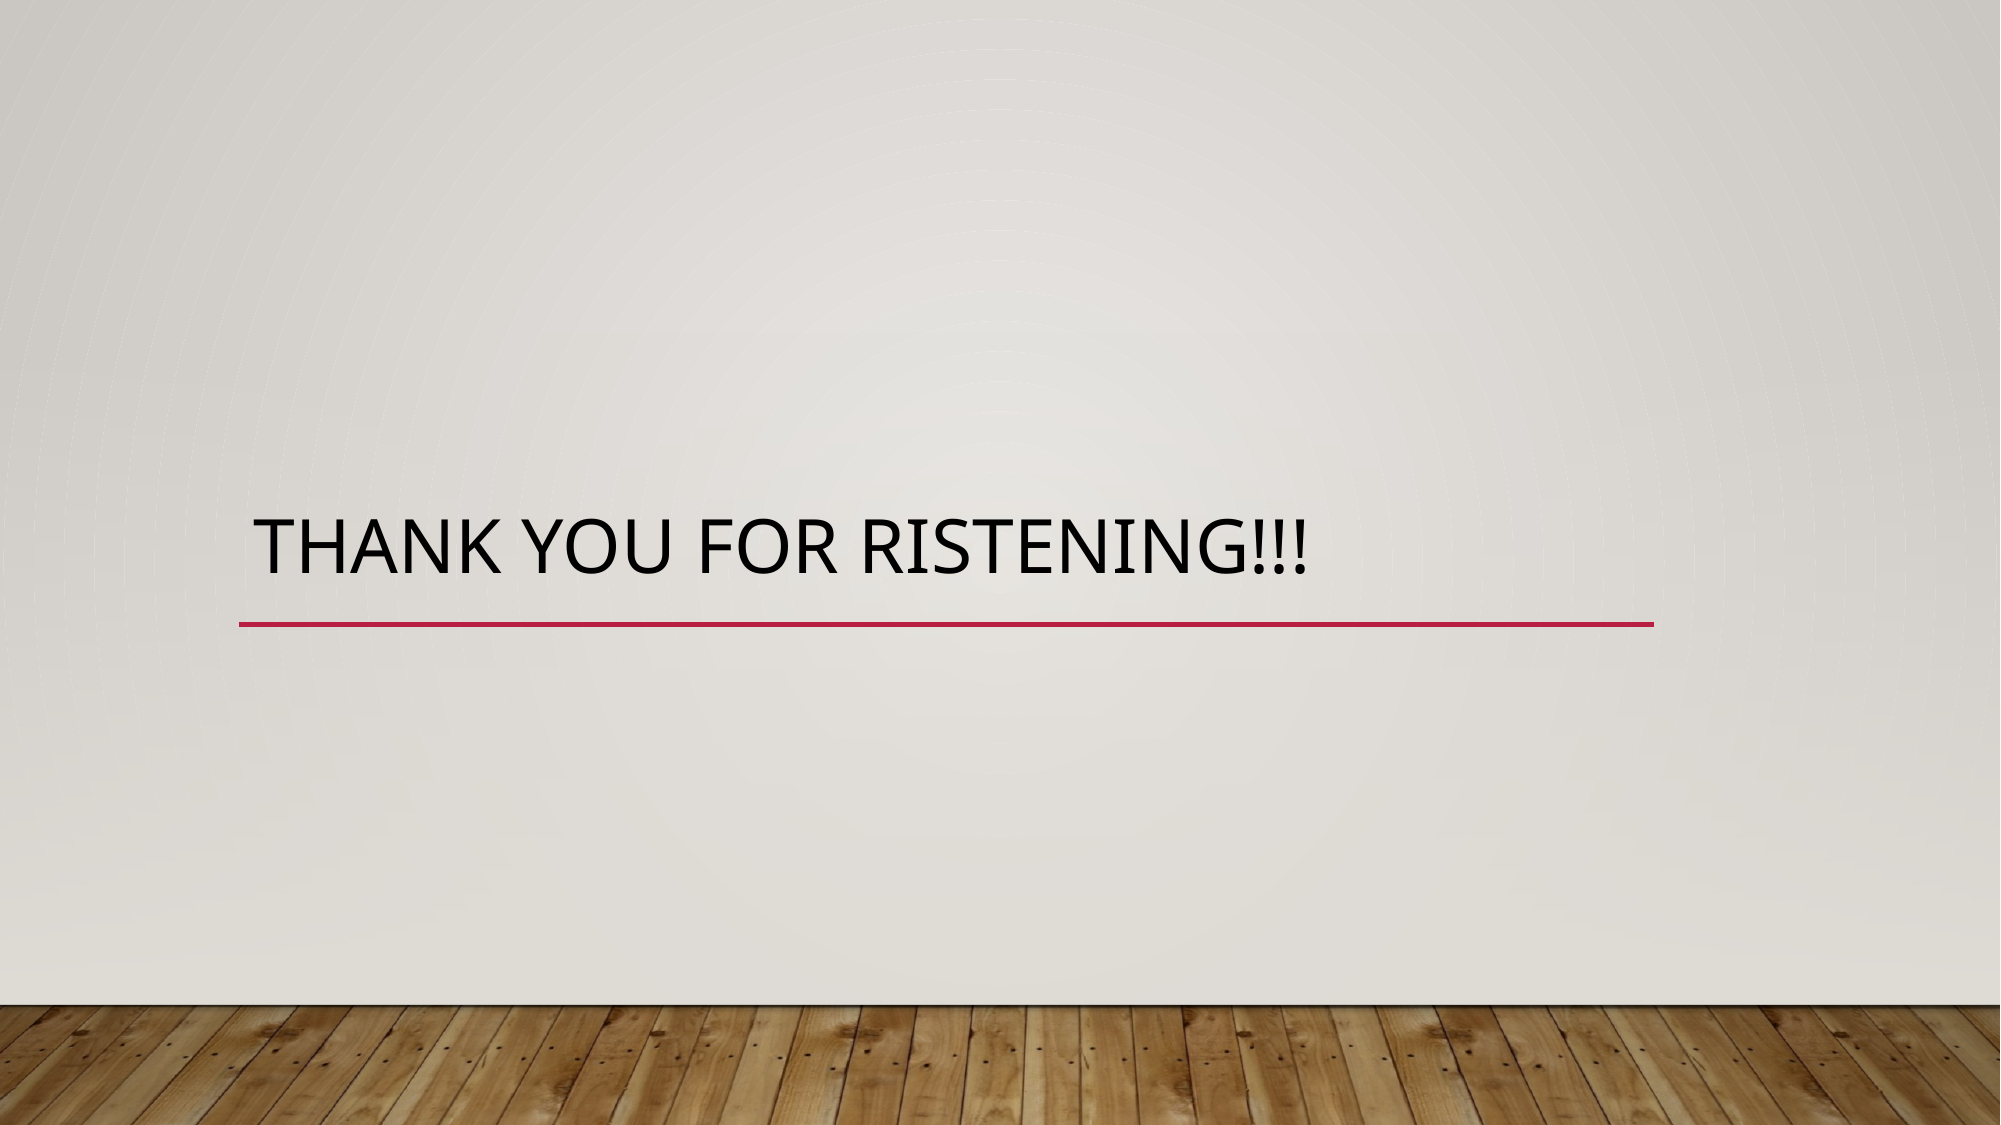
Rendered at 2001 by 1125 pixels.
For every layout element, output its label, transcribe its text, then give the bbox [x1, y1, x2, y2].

picture [0, 1005, 2000, 1125]
title Thank you for ristening!!! [238, 288, 1657, 598]
